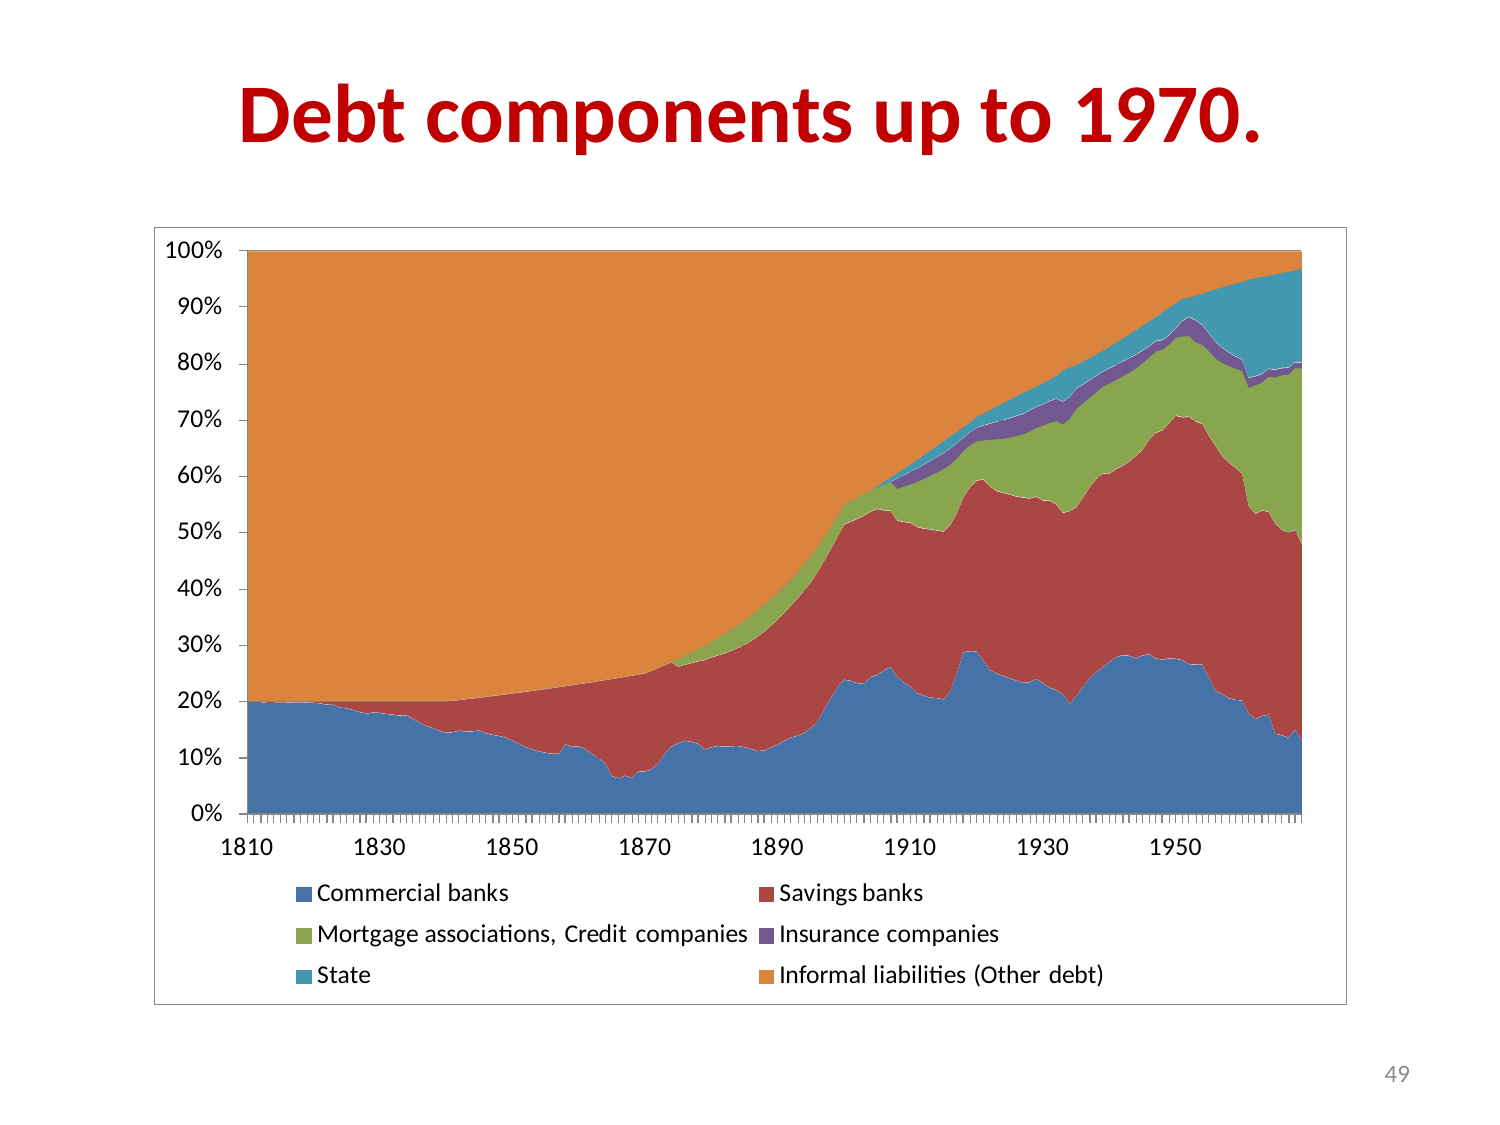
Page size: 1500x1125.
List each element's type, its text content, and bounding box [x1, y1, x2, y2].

slide_number 49 [1074, 1042, 1425, 1103]
title Debt components up to 1970. [76, 25, 1427, 194]
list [152, 225, 1348, 1006]
